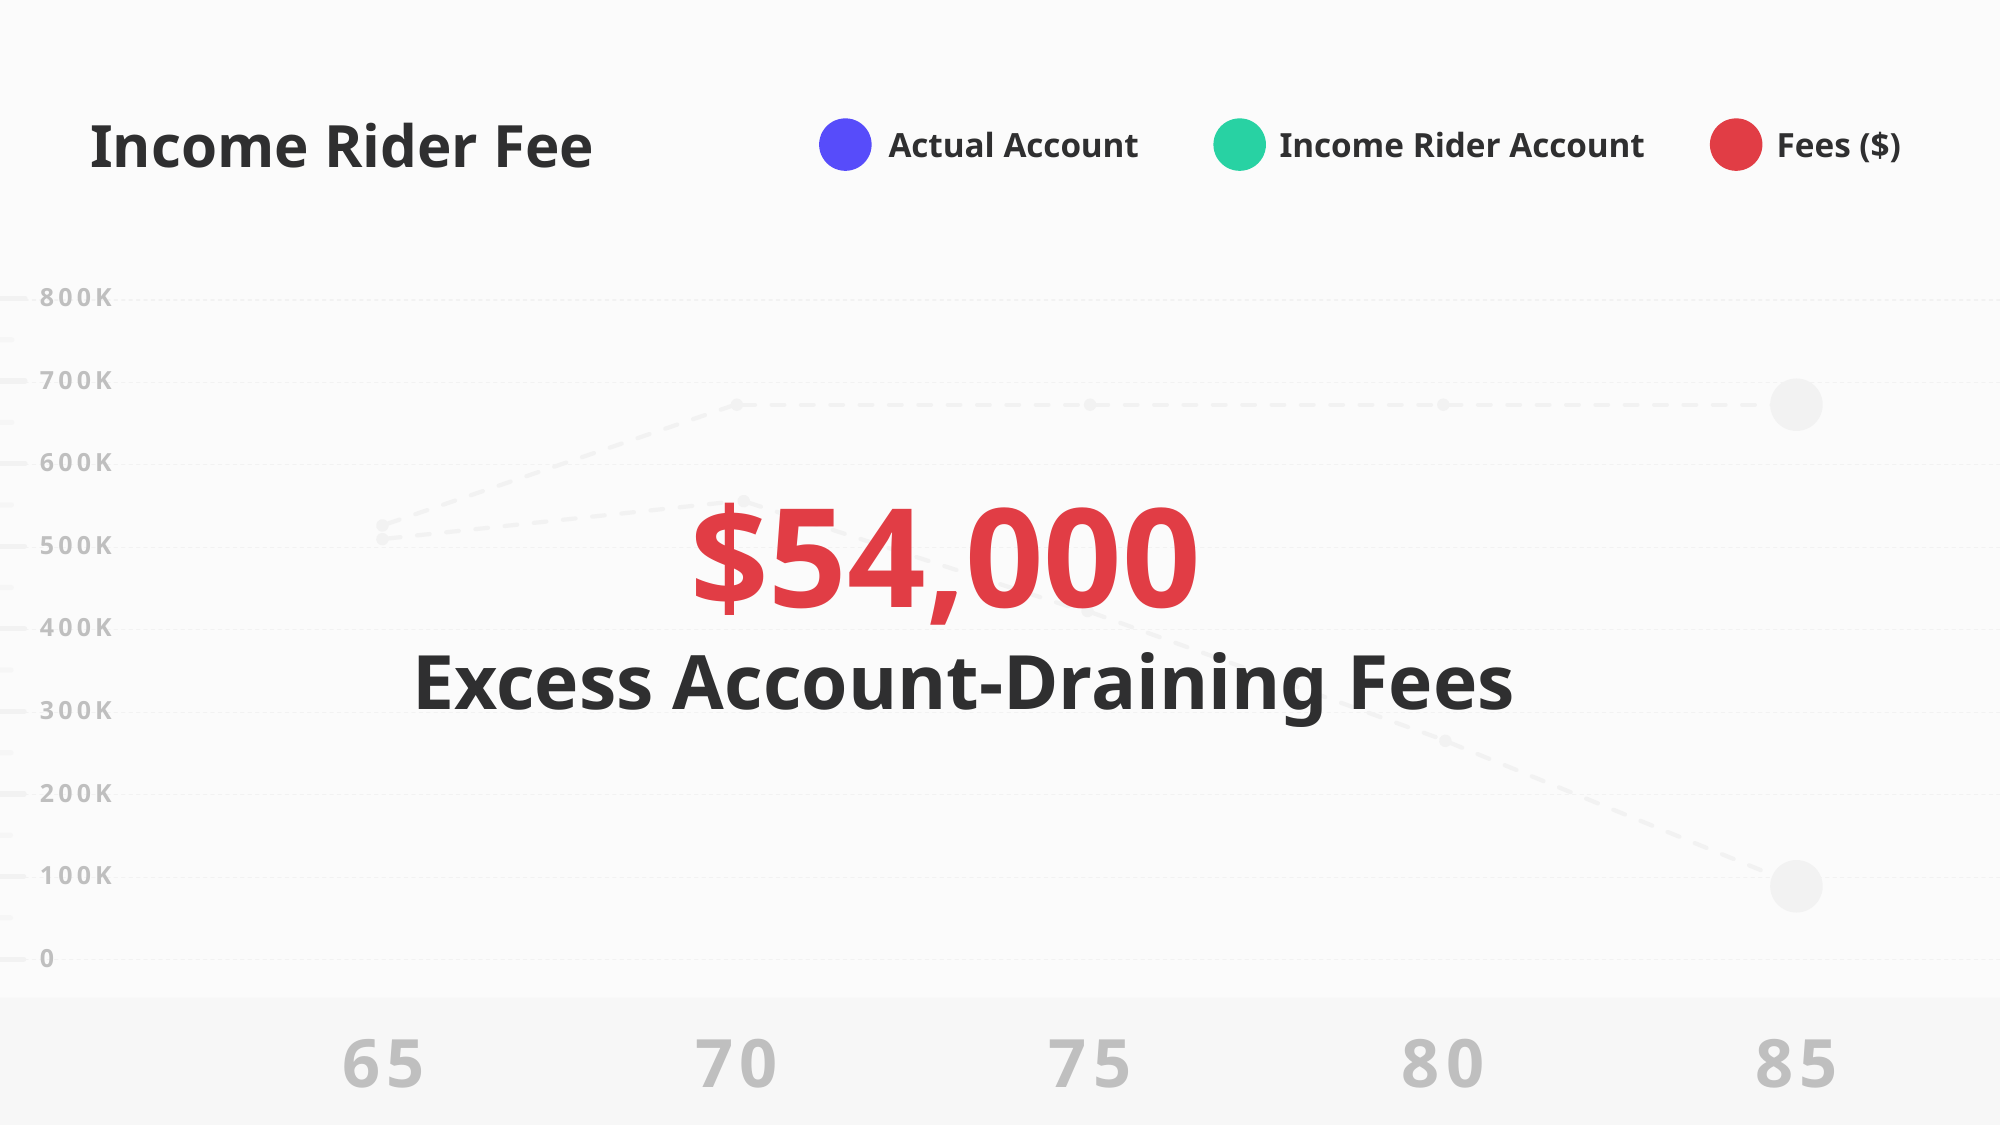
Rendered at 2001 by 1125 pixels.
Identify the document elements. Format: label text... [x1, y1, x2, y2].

text_box 65 [312, 1028, 455, 1094]
text_box 80 [1372, 1028, 1515, 1094]
text_box 75 [1018, 1028, 1162, 1094]
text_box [163, 299, 2000, 960]
text_box 70 [665, 1028, 808, 1094]
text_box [0, 287, 163, 971]
text_box 85 [1725, 1028, 1868, 1094]
